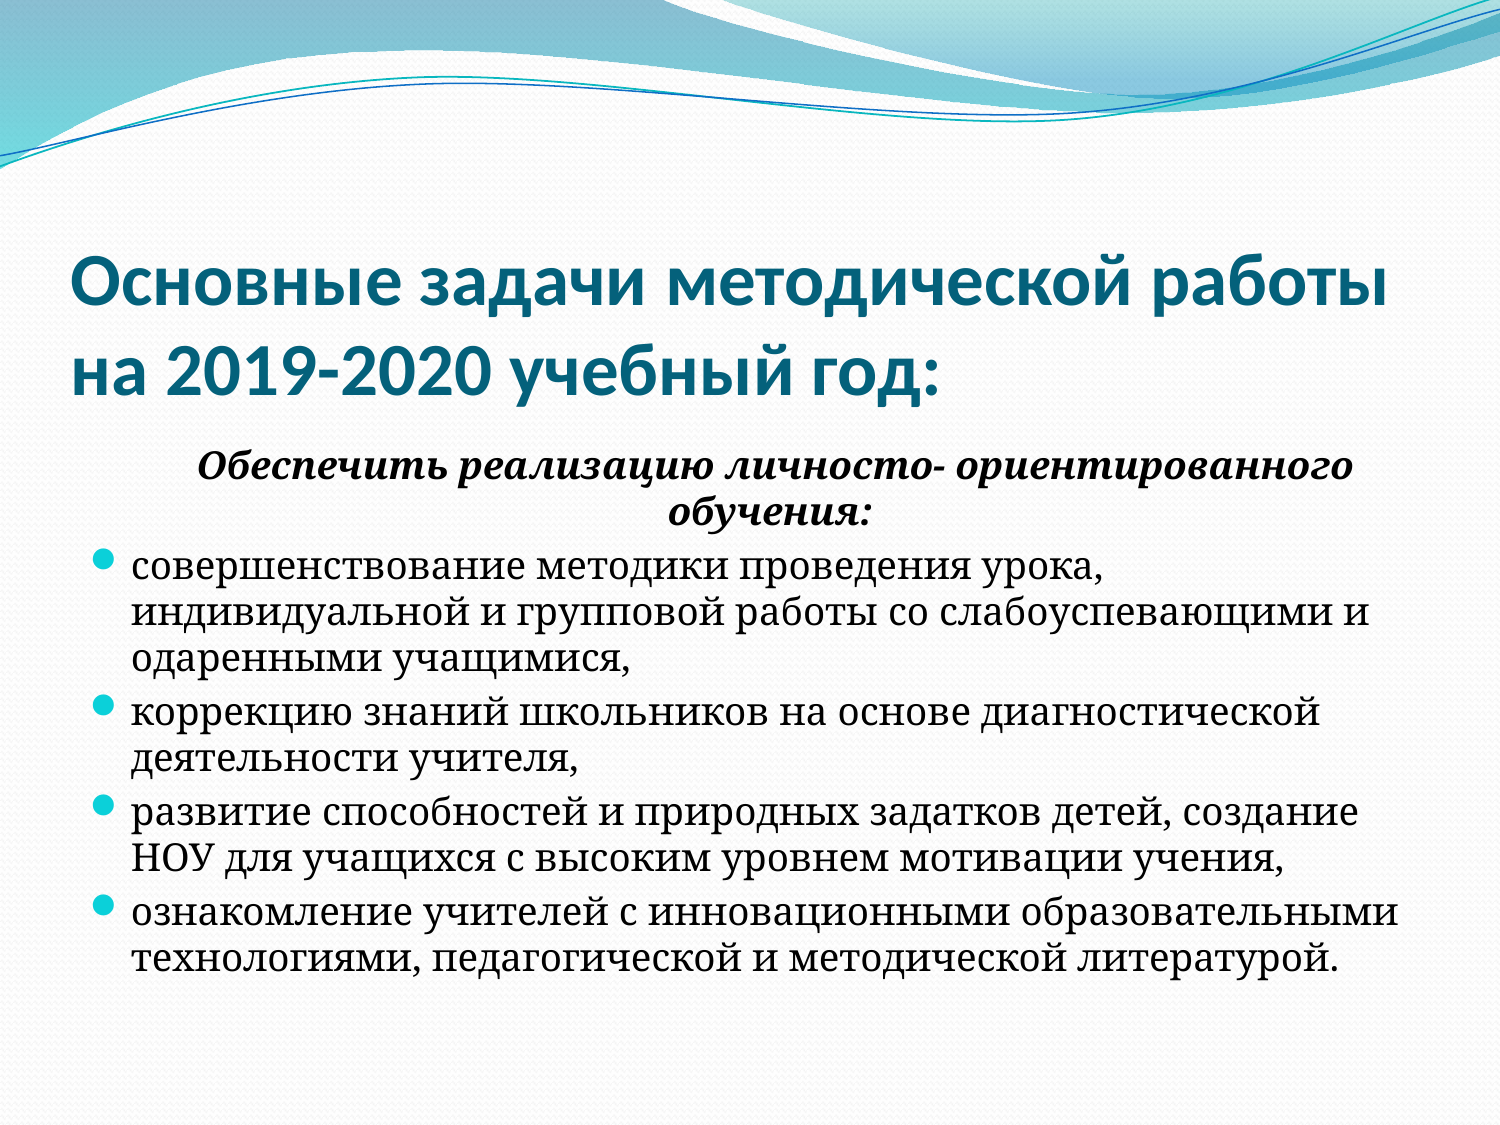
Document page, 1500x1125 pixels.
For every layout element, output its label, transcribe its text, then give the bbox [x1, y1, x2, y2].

list Обеспечить реализацию личносто- ориентированного обучения: совершенствование методики проведения урока, индивидуальной и групповой работы со слабоуспевающими и одаренными учащимися, коррекцию знаний школьников на основе диагностической деятельности учителя, развитие способностей и природных задатков детей, создание НОУ для учащихся с высоким уровнем мотивации учения, ознакомление учителей с инновационными образовательными технологиями, педагогической и методической литературой. [75, 433, 1425, 1038]
title Основные задачи методической работы на 2019-2020 учебный год: [70, 222, 1421, 411]
